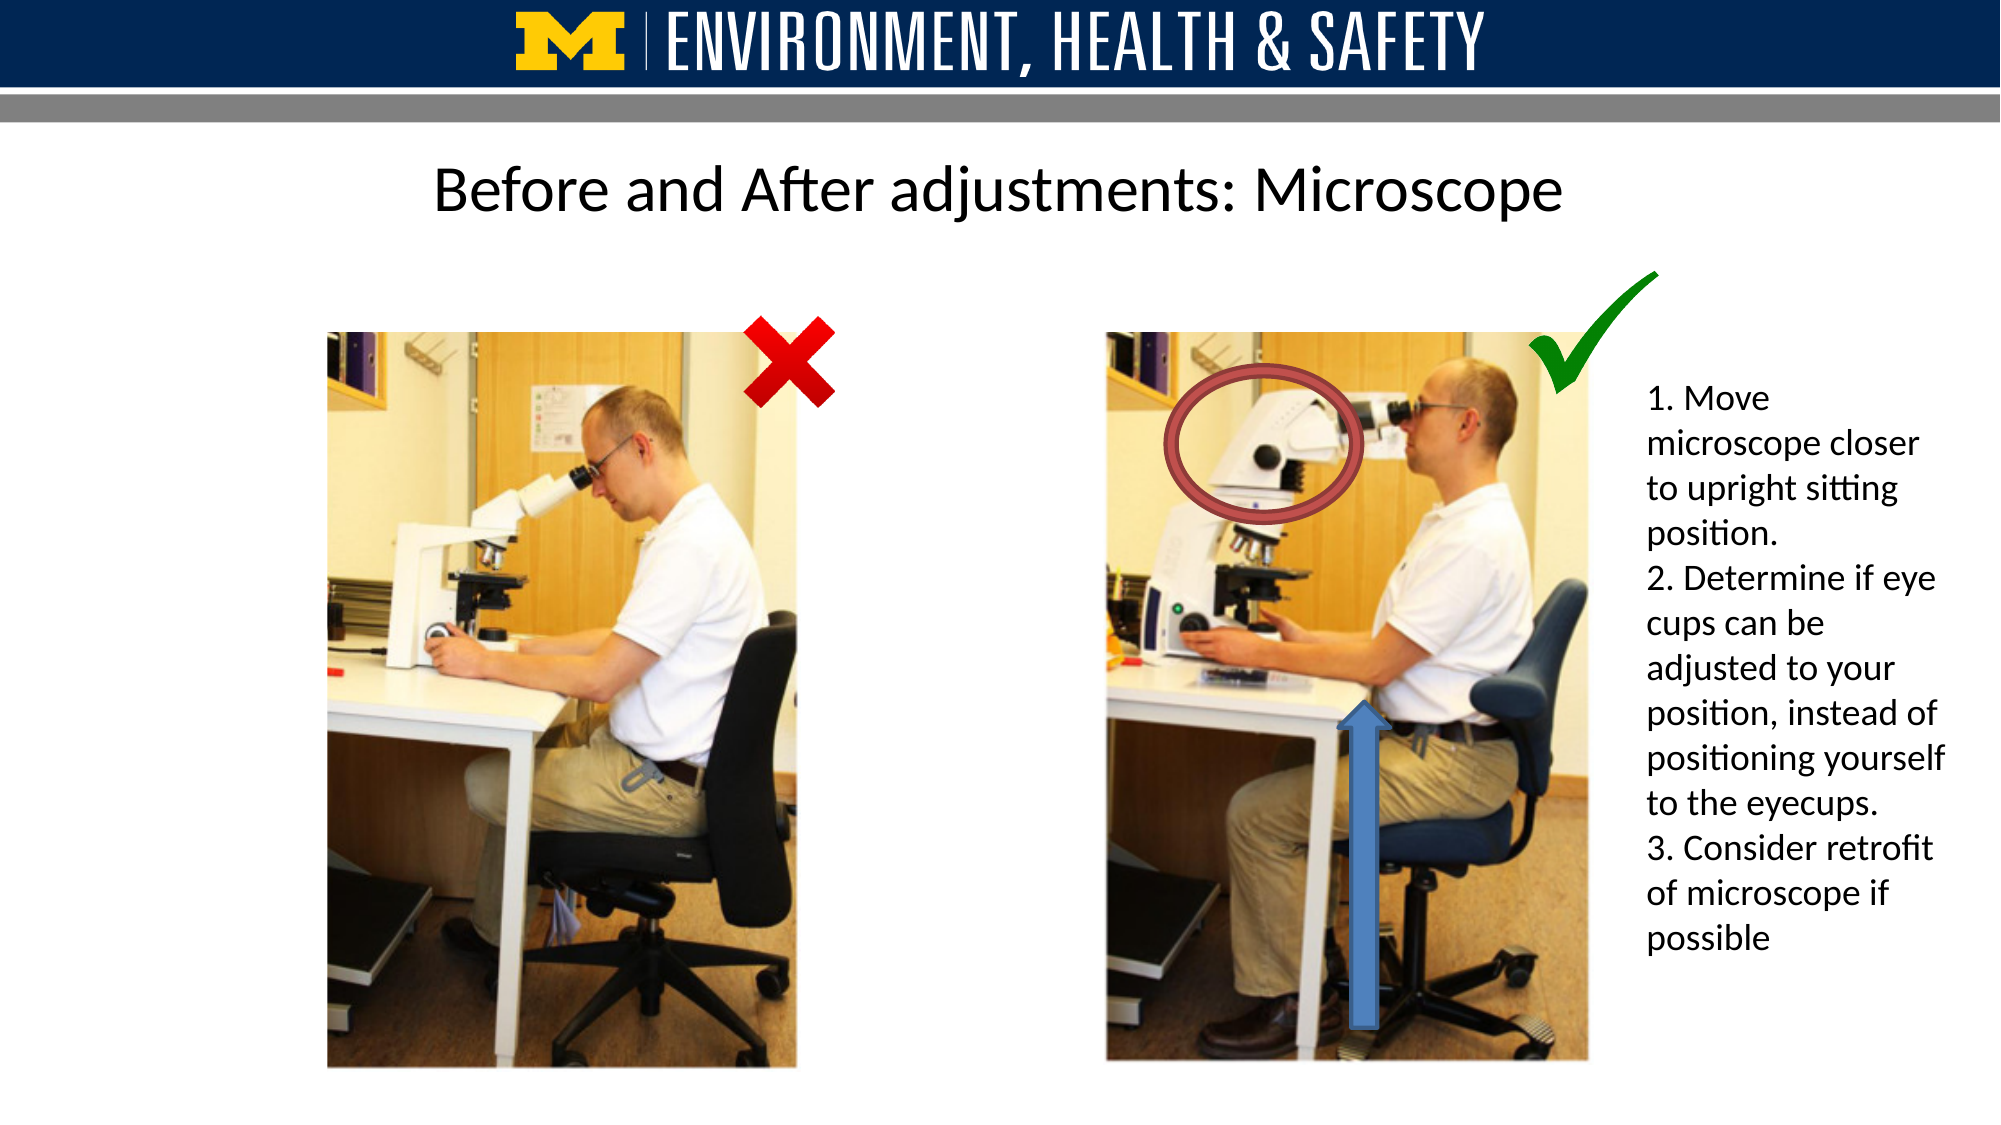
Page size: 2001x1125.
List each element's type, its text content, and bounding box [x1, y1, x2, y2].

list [1103, 331, 1595, 1065]
text_box 1. Move microscope closer to upright sitting position. 2. Determine if eye cups can be adjusted to your position, instead of positioning yourself to the eyecups. 3. Consider retrofit of microscope if possible [1631, 365, 1966, 965]
picture [516, 11, 1484, 77]
title Before and After adjustments: Microscope [99, 137, 1900, 233]
picture [1518, 256, 1670, 408]
picture [327, 315, 835, 1072]
